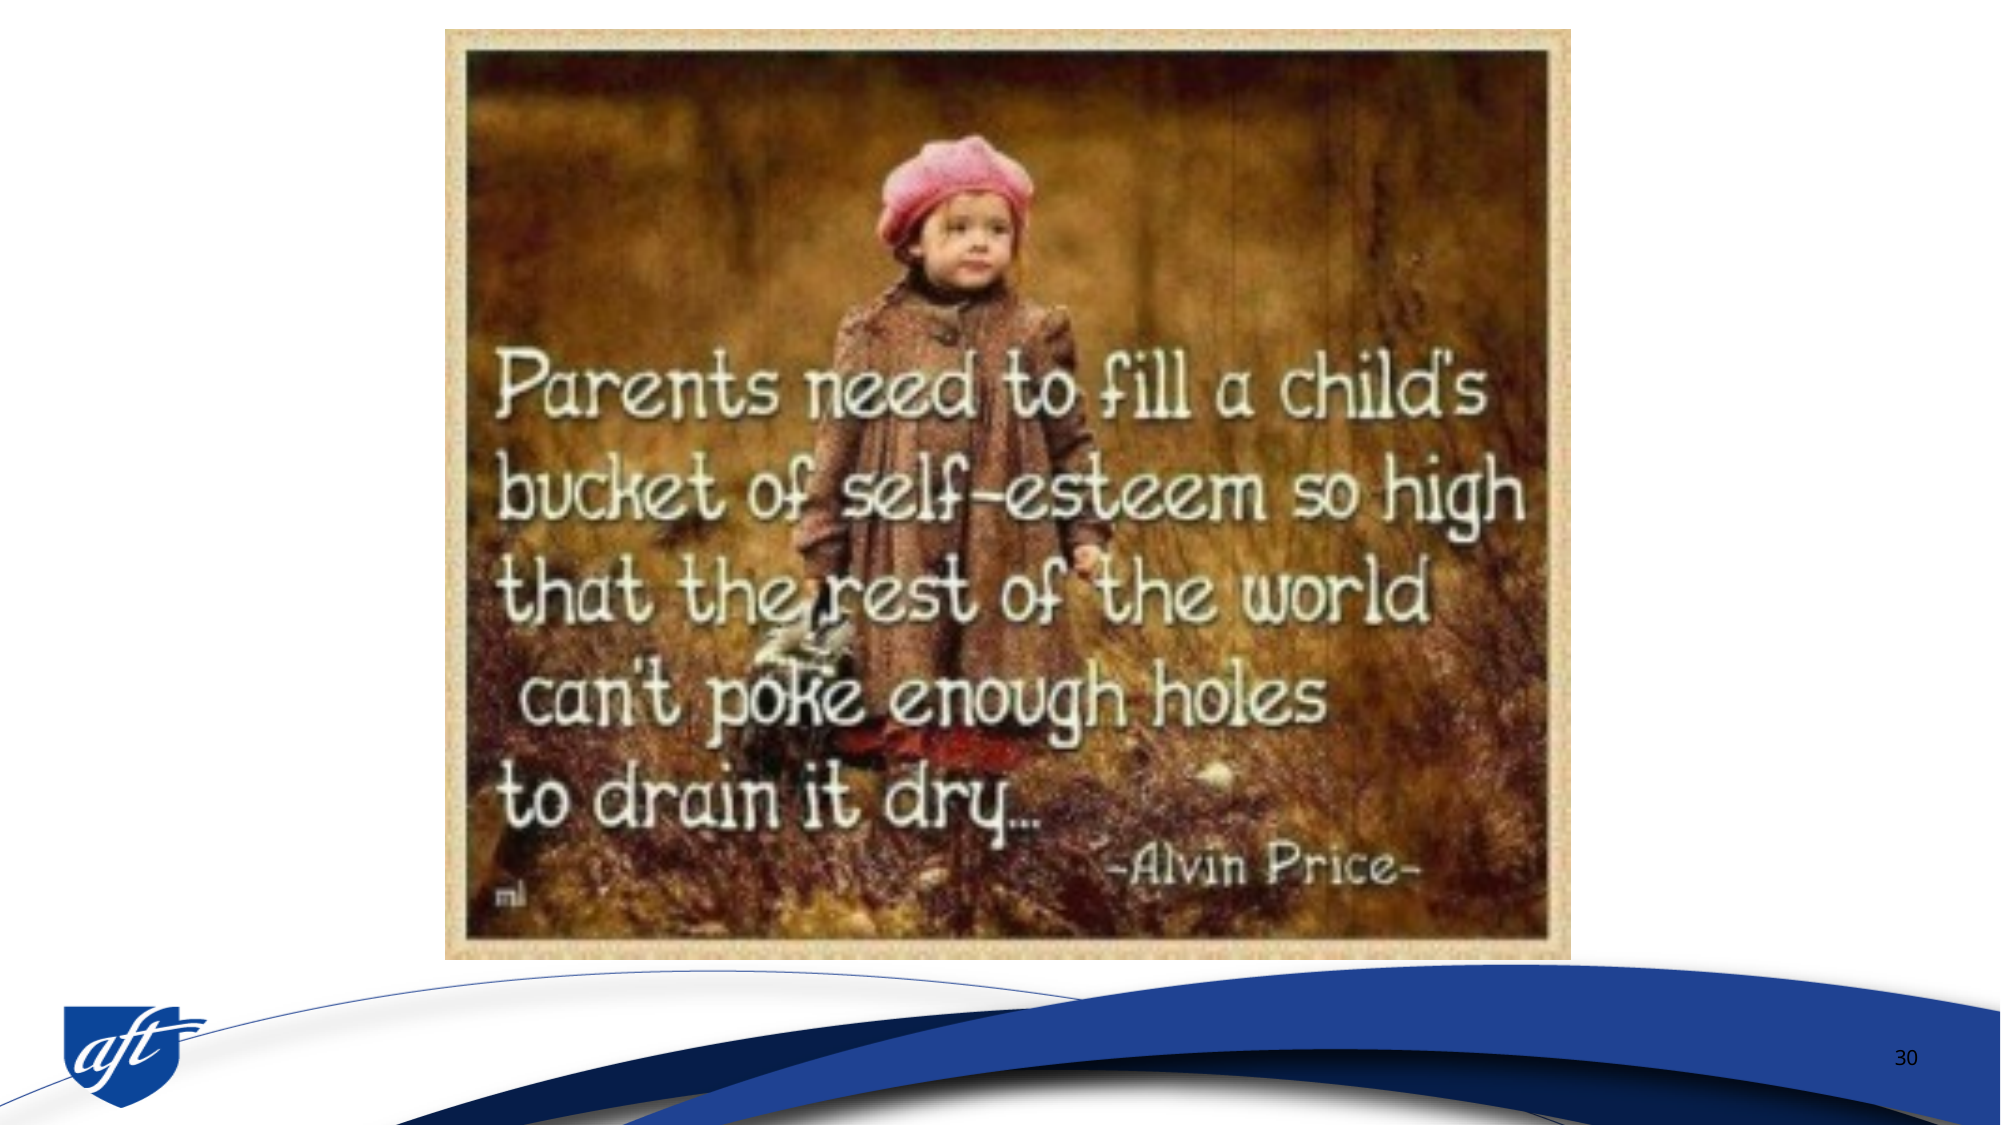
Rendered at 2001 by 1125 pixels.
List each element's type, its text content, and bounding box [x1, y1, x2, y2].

picture [0, 0, 2001, 1125]
slide_number 30 [1516, 1037, 1934, 1088]
